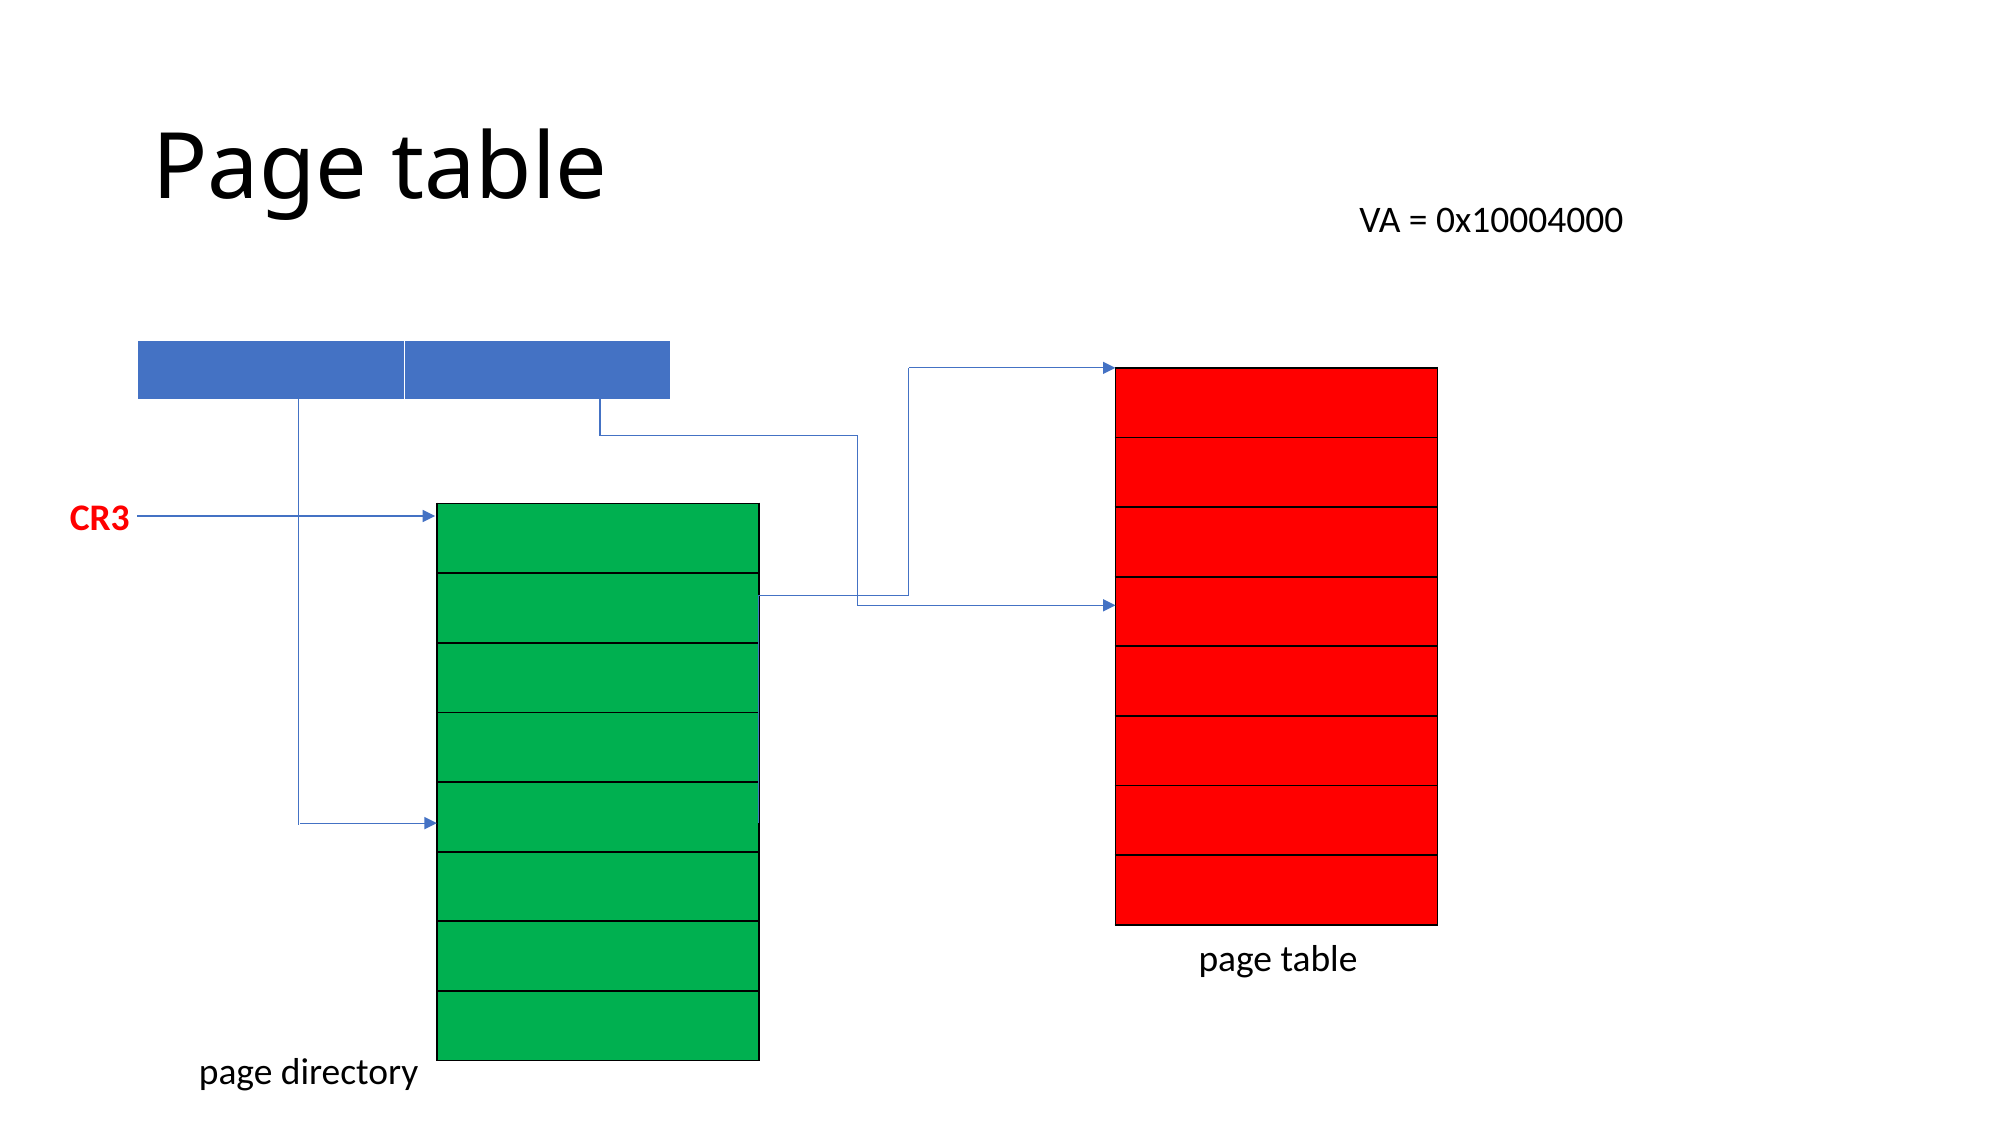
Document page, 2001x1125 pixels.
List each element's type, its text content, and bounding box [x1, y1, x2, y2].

table_cell [438, 644, 758, 712]
table_cell [1116, 578, 1437, 645]
table_cell [438, 992, 758, 1060]
title Page table [137, 59, 1863, 278]
table_cell [438, 574, 606, 642]
table_header [1116, 369, 1437, 437]
table_cell [1116, 786, 1437, 854]
table_cell [438, 922, 758, 990]
table_cell [438, 853, 758, 920]
table_cell [1116, 717, 1437, 785]
text_box page table [1183, 926, 1533, 987]
text_box VA = 0x10004000 [1344, 187, 1813, 248]
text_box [599, 435, 1116, 606]
table_cell [1116, 438, 1437, 506]
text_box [606, 606, 1062, 671]
text_box page directory [183, 1039, 533, 1099]
table_cell [1116, 856, 1437, 924]
table_cell [1116, 508, 1437, 576]
table_cell [438, 783, 758, 851]
table_header [438, 504, 599, 572]
table_cell [438, 713, 758, 781]
table_header [138, 341, 404, 399]
table_cell [1116, 647, 1437, 715]
text_box CR3 [55, 485, 231, 546]
table_header [405, 341, 670, 399]
